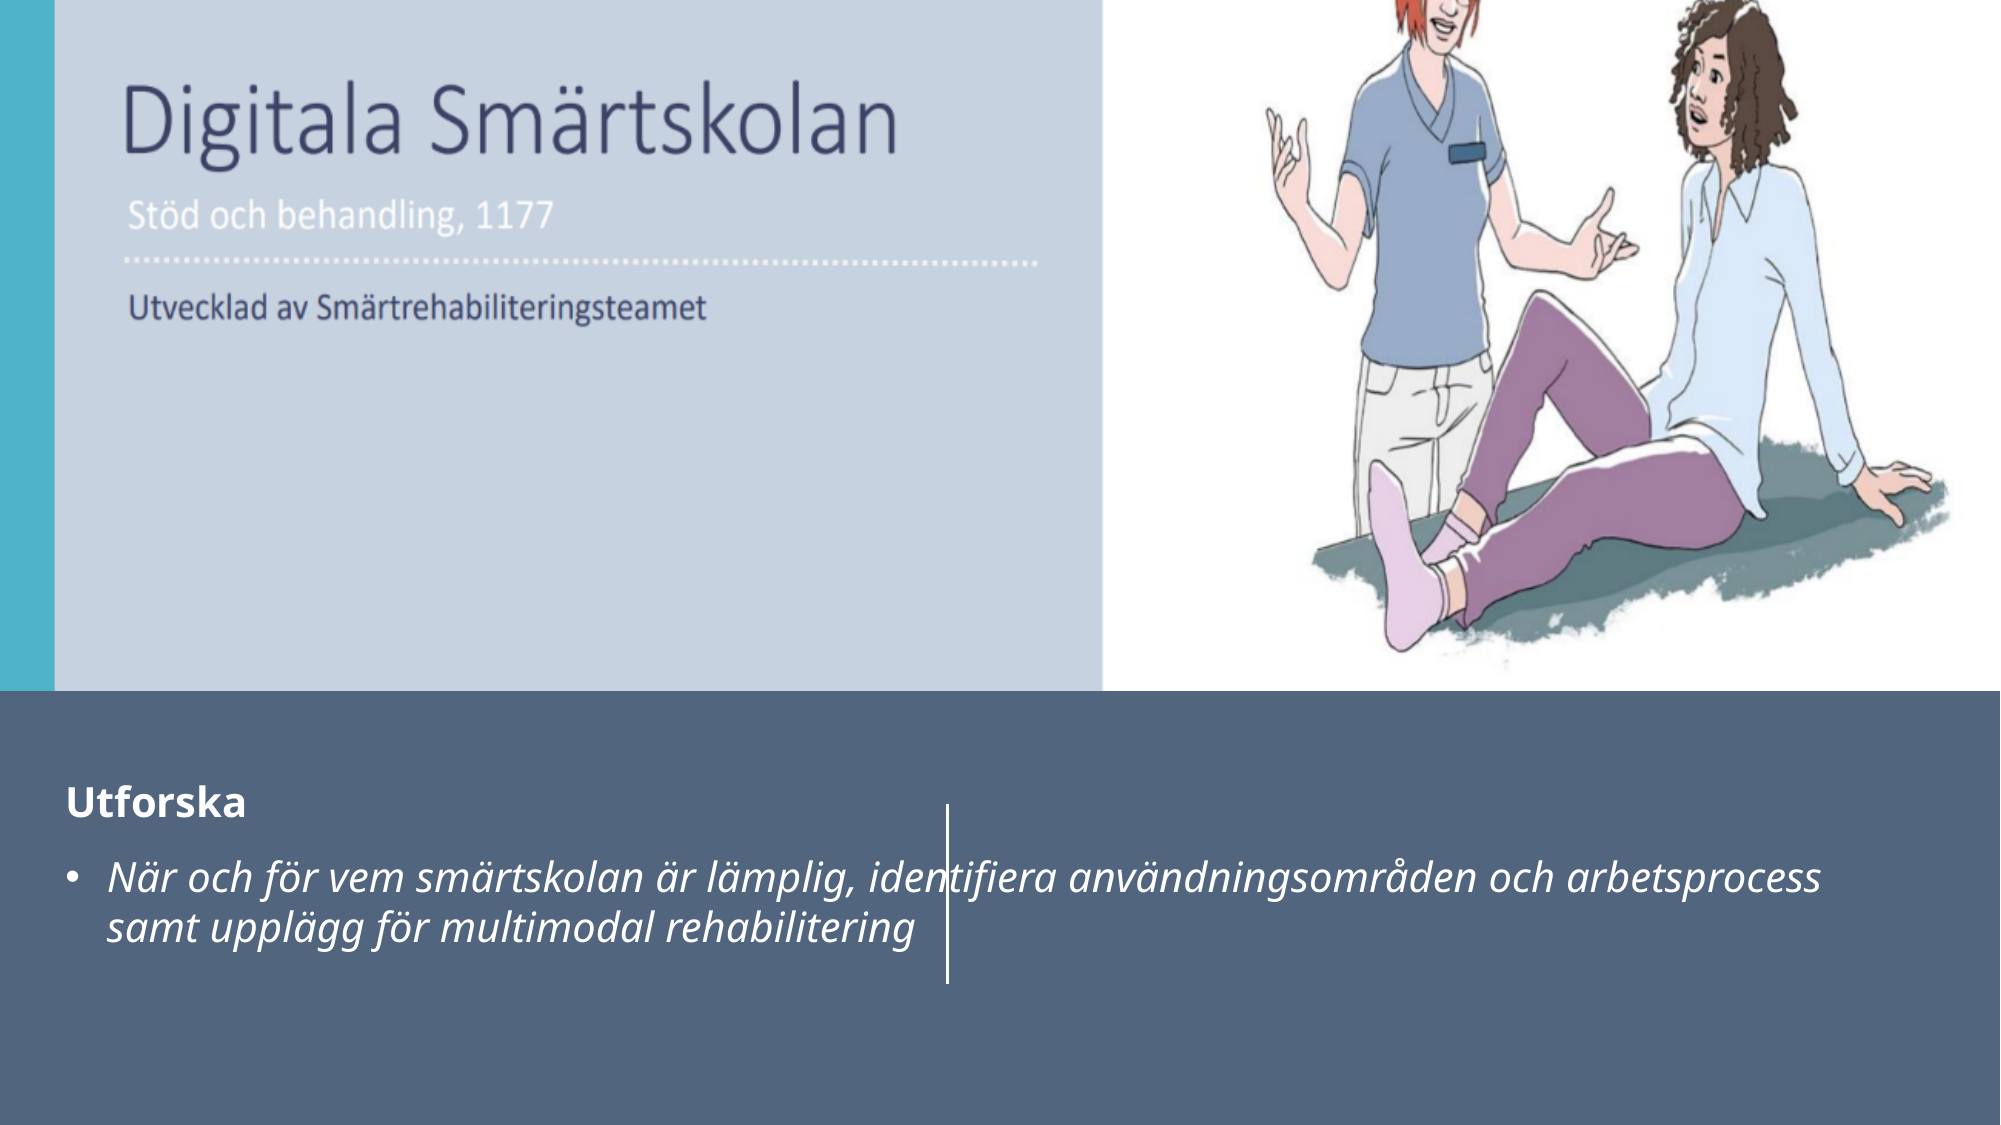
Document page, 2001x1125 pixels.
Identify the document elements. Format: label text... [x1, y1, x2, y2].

text_box Utforska När och för vem smärtskolan är lämplig, identifiera användningsområden och arbetsprocess samt upplägg för multimodal rehabilitering [50, 768, 1920, 959]
text_box [0, 690, 2000, 1125]
picture [54, 0, 2000, 746]
